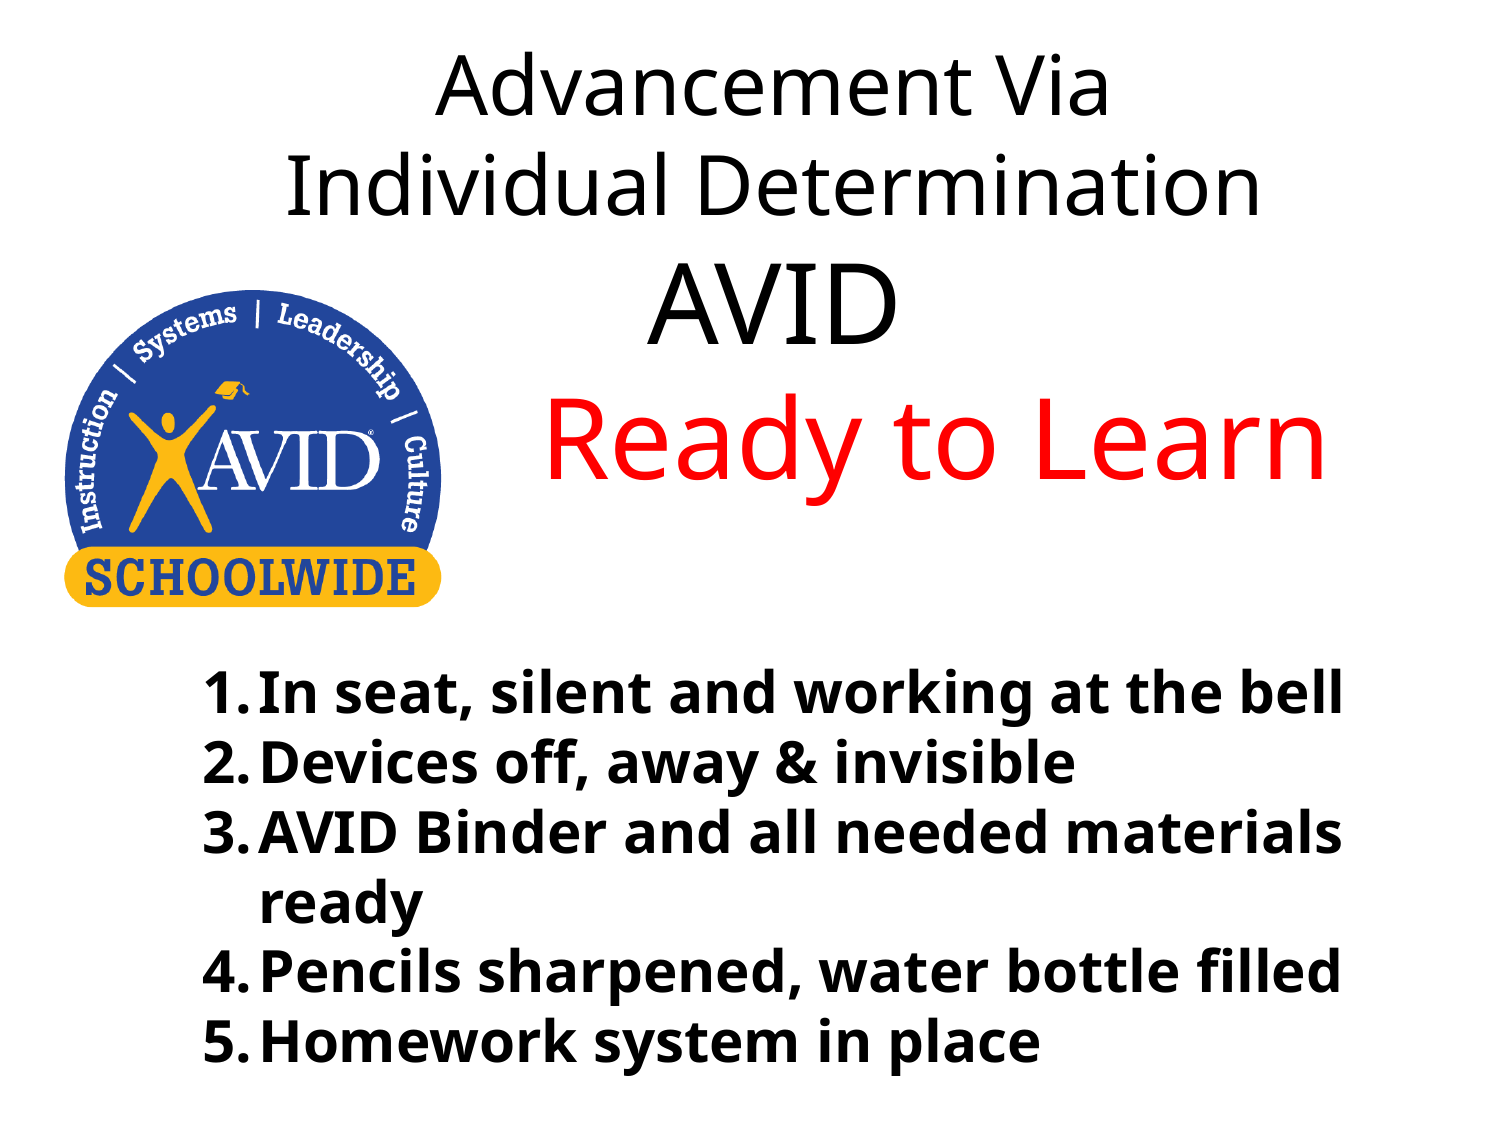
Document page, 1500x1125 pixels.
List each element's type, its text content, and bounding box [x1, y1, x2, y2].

text_box In seat, silent and working at the bell Devices off, away & invisible AVID Binder and all needed materials ready Pencils sharpened, water bottle filled Homework system in place [187, 647, 1450, 1082]
text_box Advancement Via Individual Determination AVID Ready to Learn [24, 24, 1500, 510]
picture [49, 285, 448, 613]
